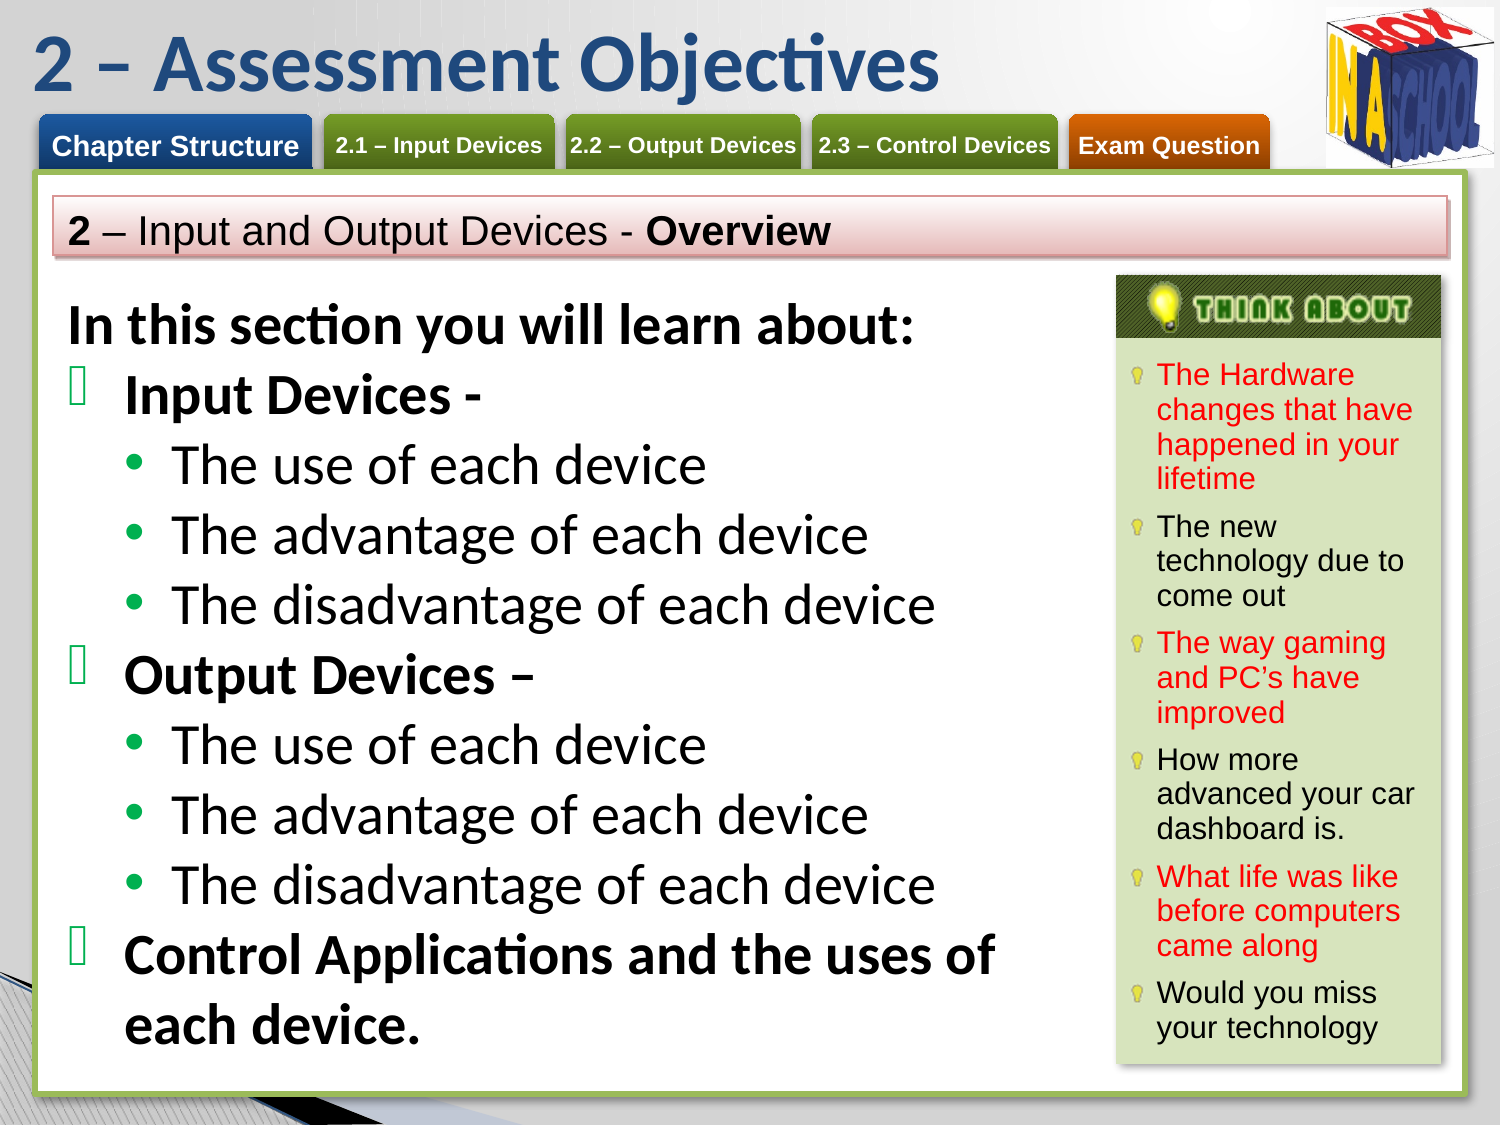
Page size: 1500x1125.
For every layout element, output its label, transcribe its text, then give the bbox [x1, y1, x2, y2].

picture [1127, 865, 1146, 888]
picture [1127, 515, 1146, 537]
text_box In this section you will learn about: Input Devices - The use of each device The advantage of each device The disadvantage of each device Output Devices – The use of each device The advantage of each device The disadvantage of each device Control Applications and the uses of each device. [53, 278, 1093, 1064]
title 2 – Assessment Objectives [17, 7, 1235, 110]
picture [281, 1114, 303, 1125]
picture [1127, 363, 1146, 386]
table_header [1116, 275, 1441, 338]
picture [1127, 981, 1146, 1004]
picture [1127, 631, 1146, 654]
text_box 2 – Input and Output Devices - Overview [53, 196, 1447, 256]
picture [1127, 748, 1146, 771]
picture [1326, 7, 1495, 168]
picture [1146, 278, 1416, 340]
table_cell The Hardware changes that have happened in your lifetime The new technology due to come out The way gaming and PC’s have improved How more advanced your car dashboard is. What life was like before computers came along Would you miss your technology [1116, 338, 1441, 1064]
